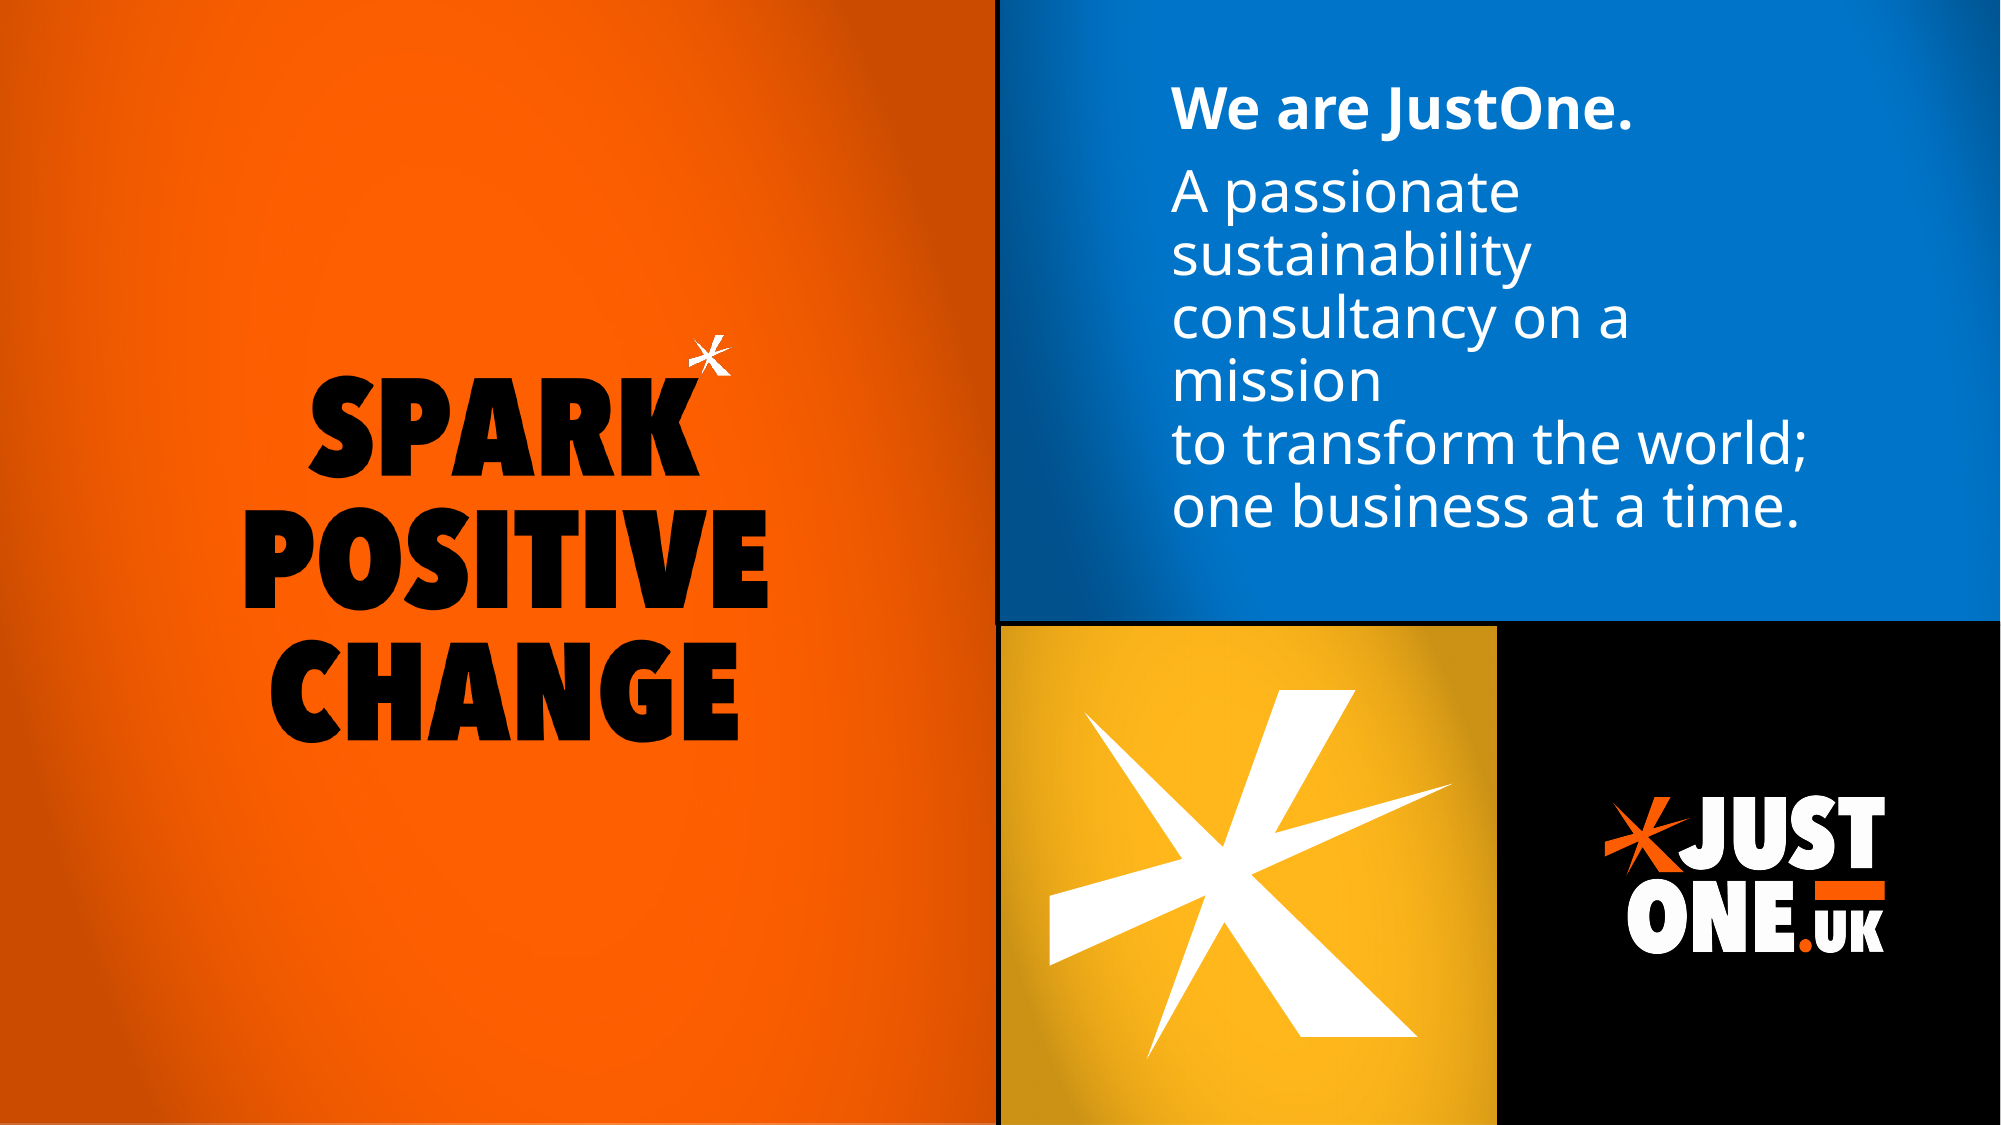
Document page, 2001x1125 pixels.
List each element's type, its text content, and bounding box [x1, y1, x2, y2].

picture [0, 0, 996, 1125]
list We are JustOne. A passionate sustainability consultancy on a mission to transform the world; one business at a time. [1156, 100, 1861, 519]
picture [1001, 626, 1497, 1125]
picture [1000, 0, 2001, 621]
picture [1572, 755, 1927, 994]
